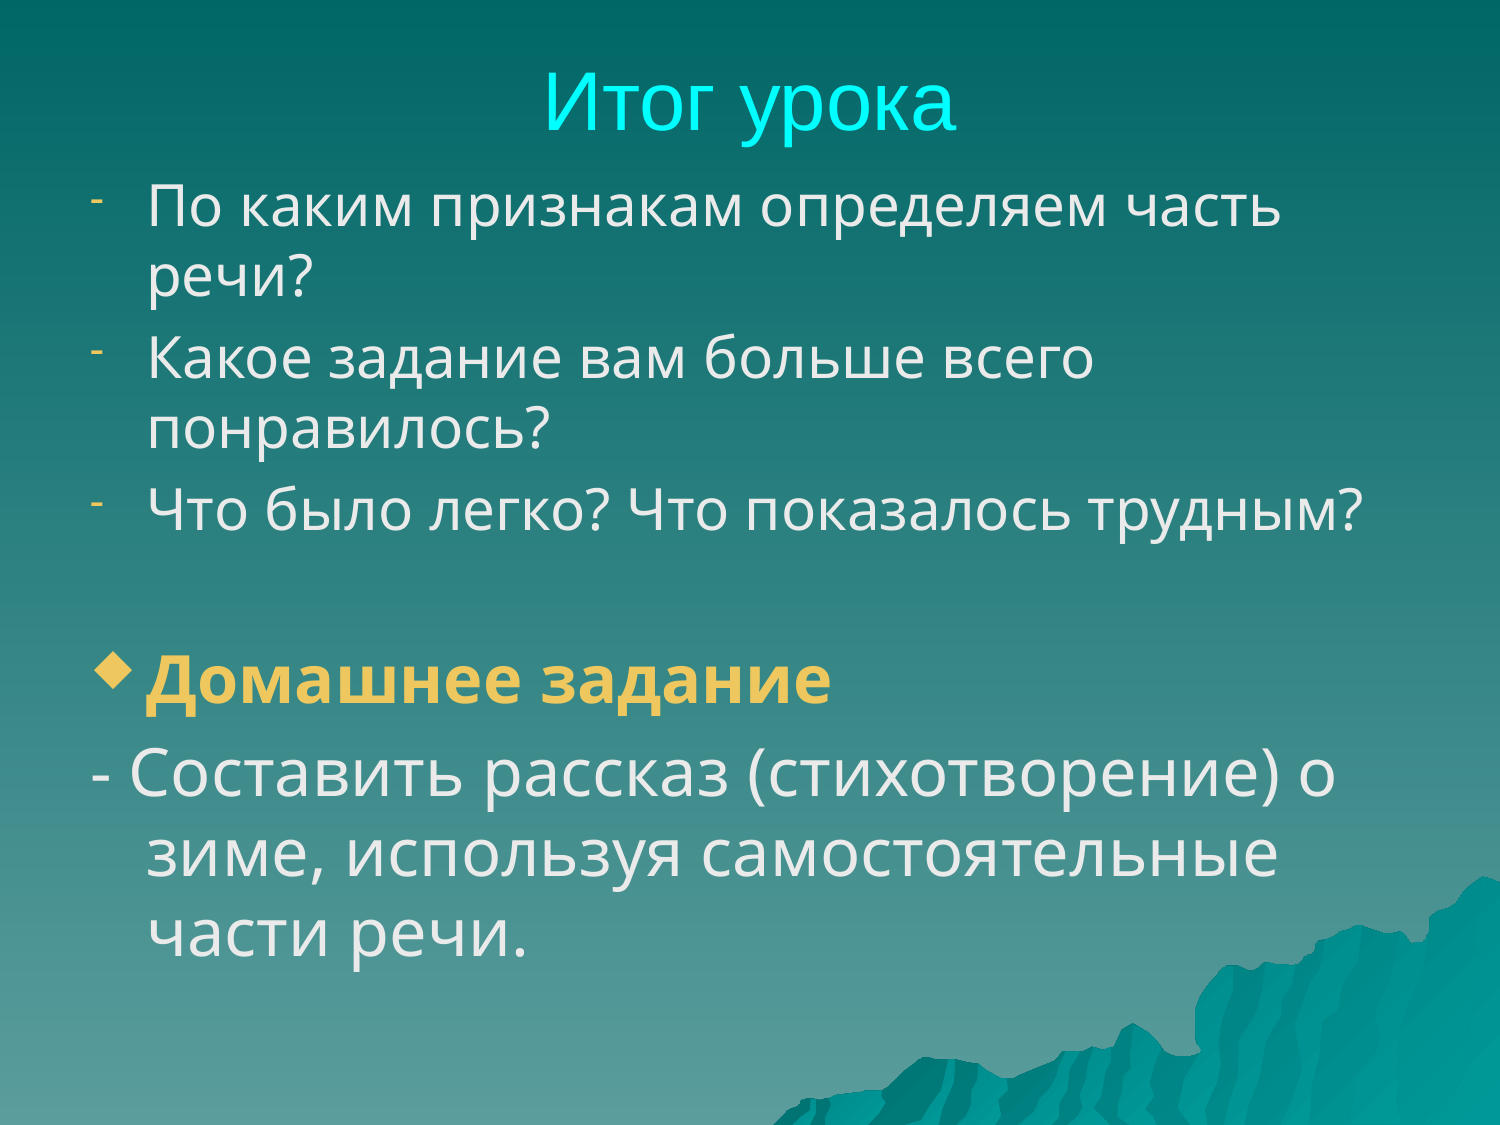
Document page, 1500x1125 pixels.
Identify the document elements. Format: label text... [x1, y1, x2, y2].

list По каким признакам определяем часть речи? Какое задание вам больше всего понравилось? Что было легко? Что показалось трудным? Домашнее задание - Составить рассказ (стихотворение) о зиме, используя самостоятельные части речи. [74, 160, 1426, 1006]
title Итог урока [74, 45, 1426, 150]
